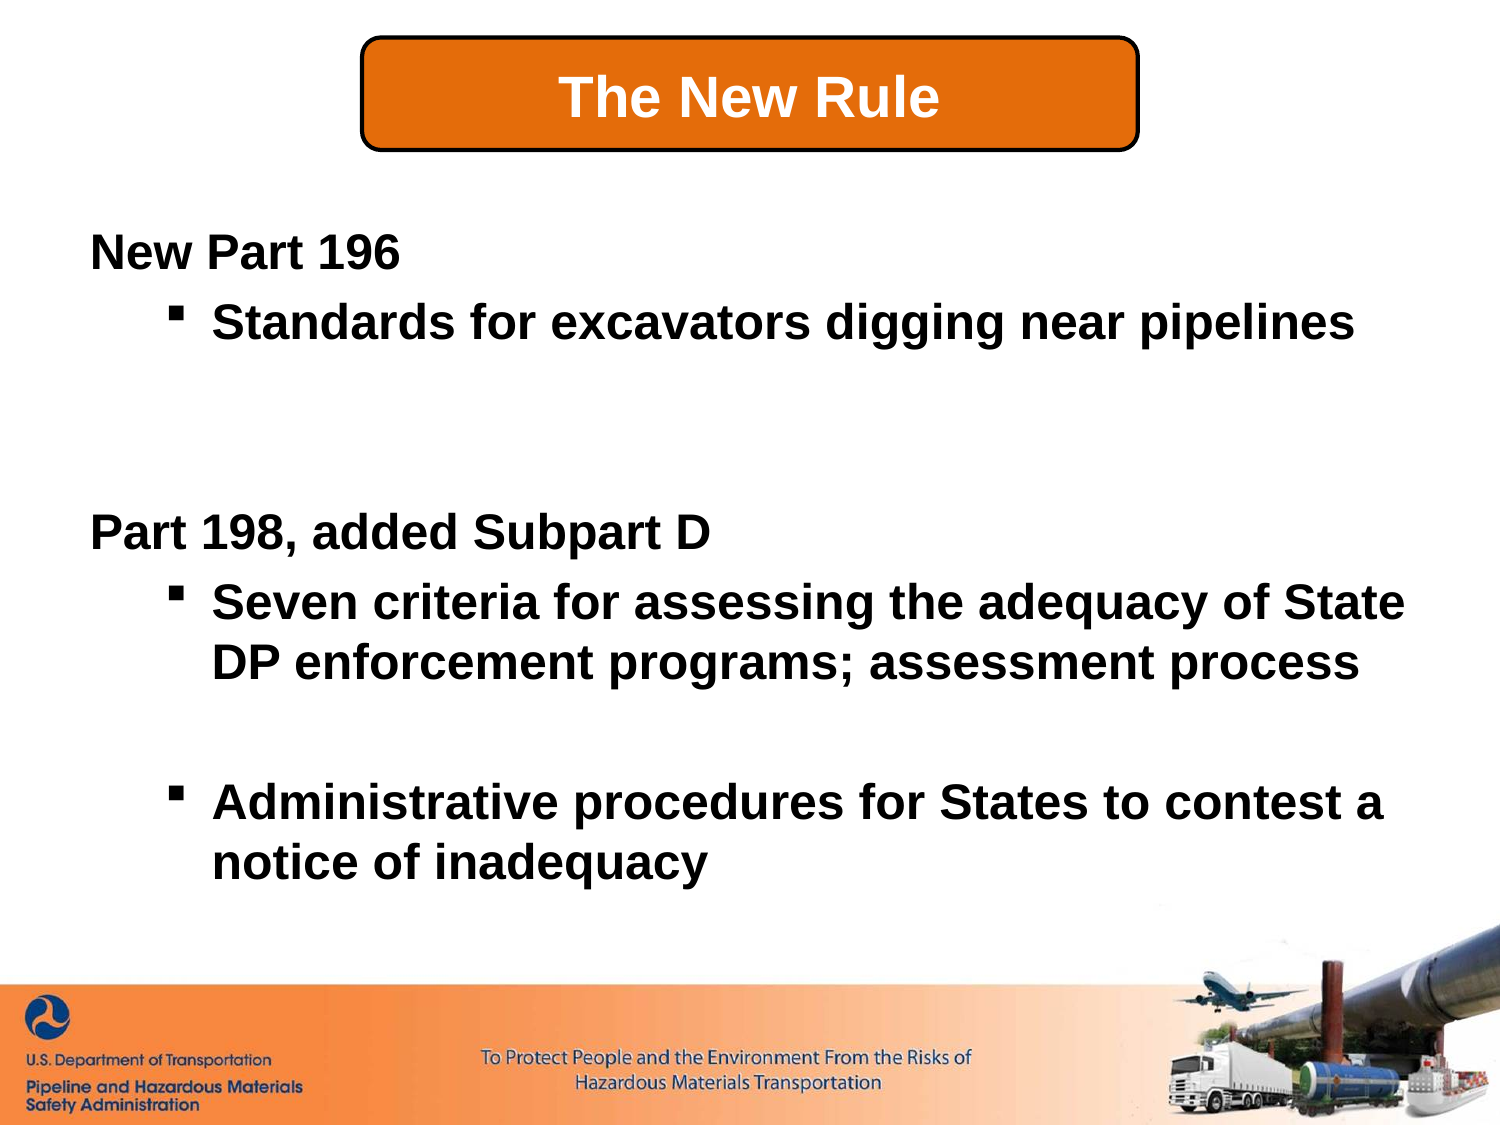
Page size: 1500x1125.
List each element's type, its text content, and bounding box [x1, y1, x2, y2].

picture [0, 0, 1500, 1125]
text_box The New Rule [359, 35, 1140, 153]
text_box New Part 196 Standards for excavators digging near pipelines Part 198, added Subpart D Seven criteria for assessing the adequacy of State DP enforcement programs; assessment process Administrative procedures for States to contest a notice of inadequacy [74, 212, 1425, 955]
